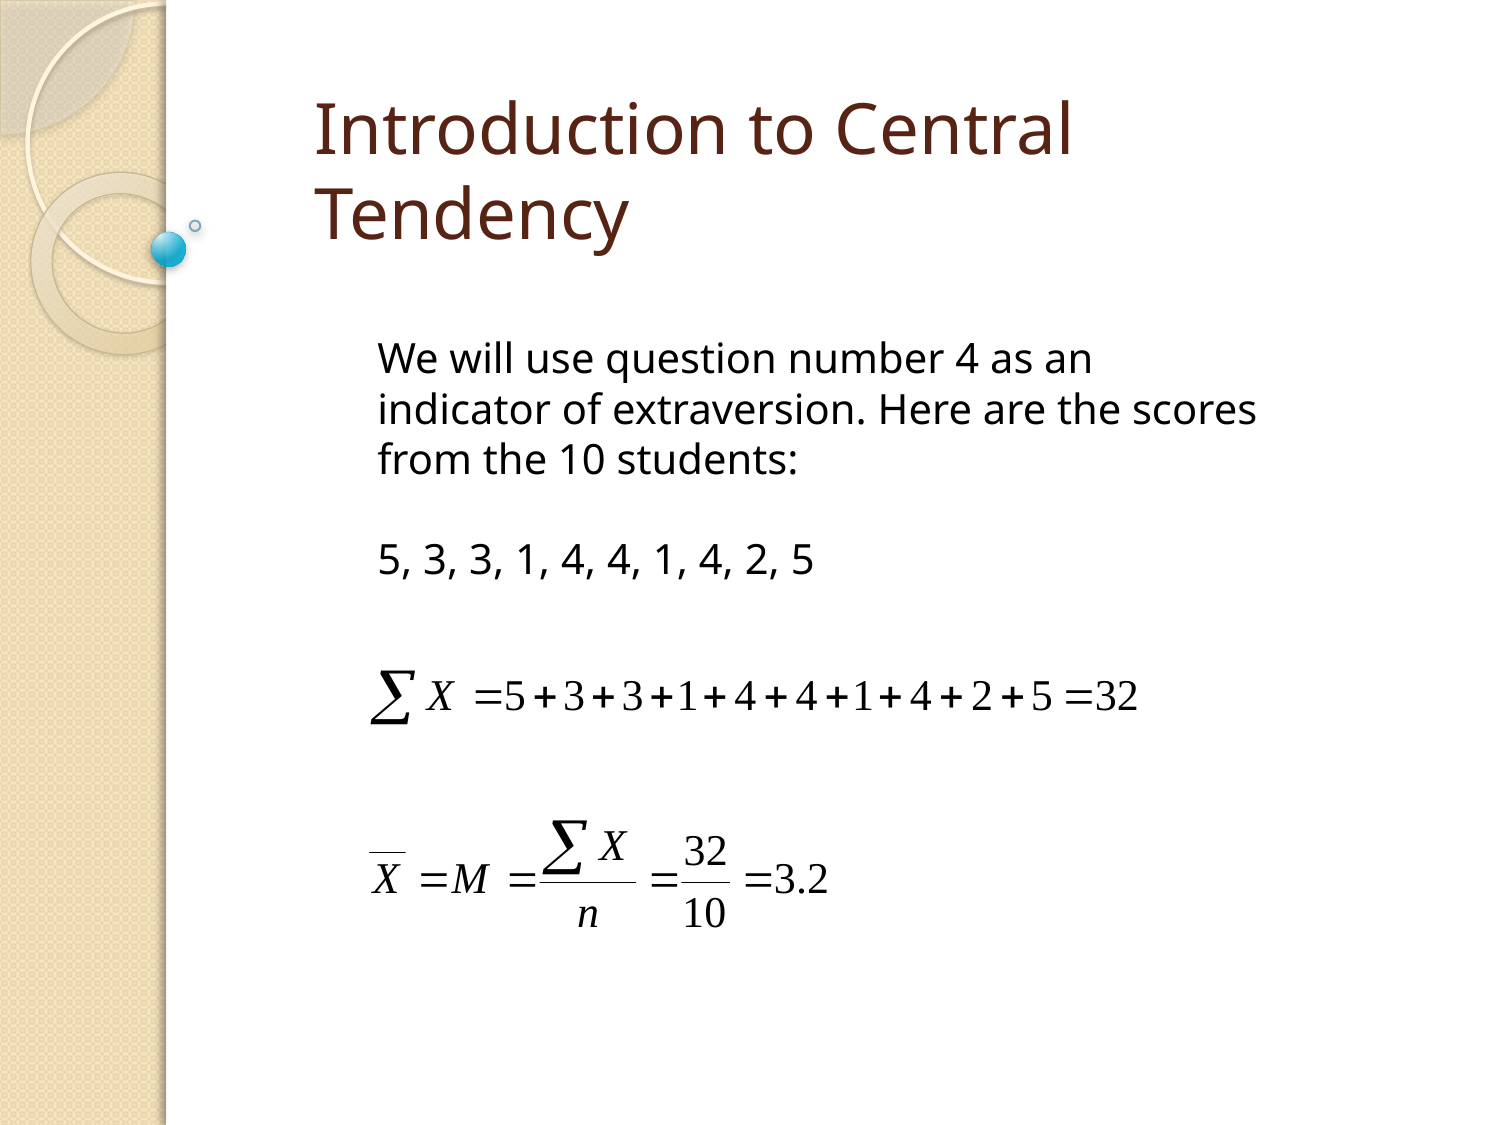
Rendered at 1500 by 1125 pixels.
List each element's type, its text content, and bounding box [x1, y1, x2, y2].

title Introduction to Central Tendency [300, 75, 1313, 261]
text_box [364, 662, 1146, 736]
text_box We will use question number 4 as an indicator of extraversion. Here are the scores from the 10 students: 5, 3, 3, 1, 4, 4, 1, 4, 2, 5 [362, 324, 1288, 590]
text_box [362, 812, 836, 938]
